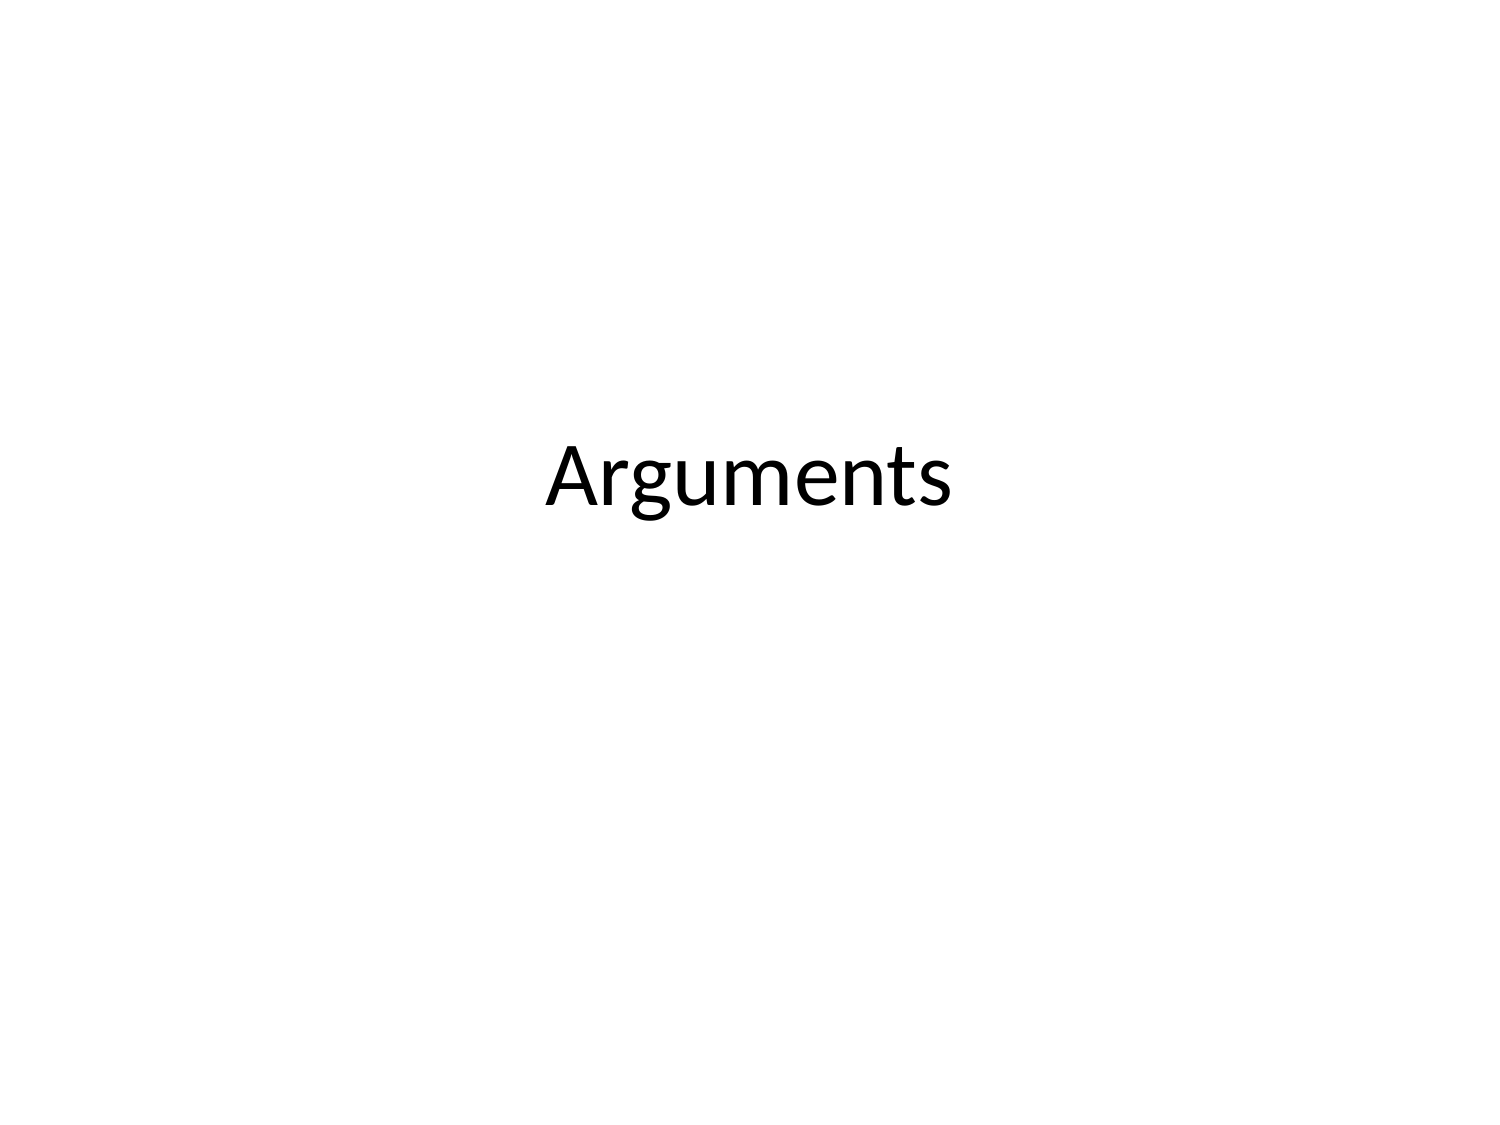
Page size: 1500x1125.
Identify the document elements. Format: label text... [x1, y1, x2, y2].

title Arguments [112, 375, 1388, 563]
